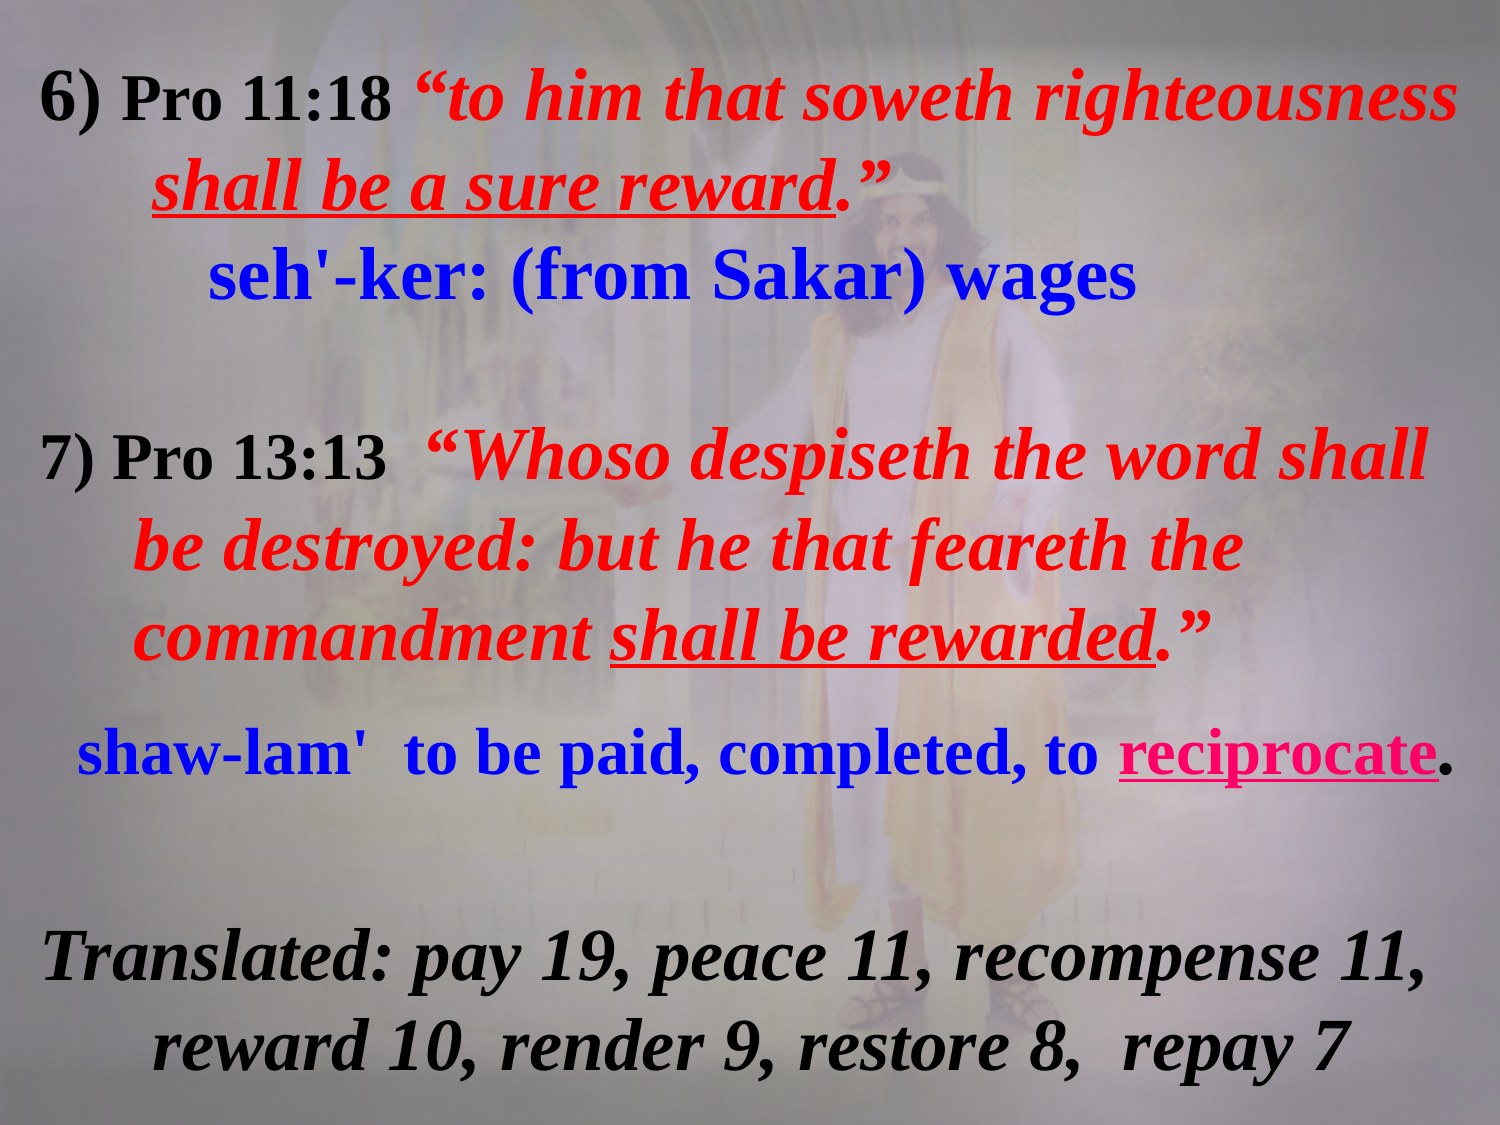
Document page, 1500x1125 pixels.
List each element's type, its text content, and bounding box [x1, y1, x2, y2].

list 6) Pro 11:18 “to him that soweth righteousness shall be a sure reward.” seh'-ker: (from Sakar) wages 7) Pro 13:13 “Whoso despiseth the word shall be destroyed: but he that feareth the commandment shall be rewarded.” shaw-lam' to be paid, completed, to reciprocate. Translated: pay 19, peace 11, recompense 11, reward 10, render 9, restore 8, repay 7 [24, 37, 1500, 913]
